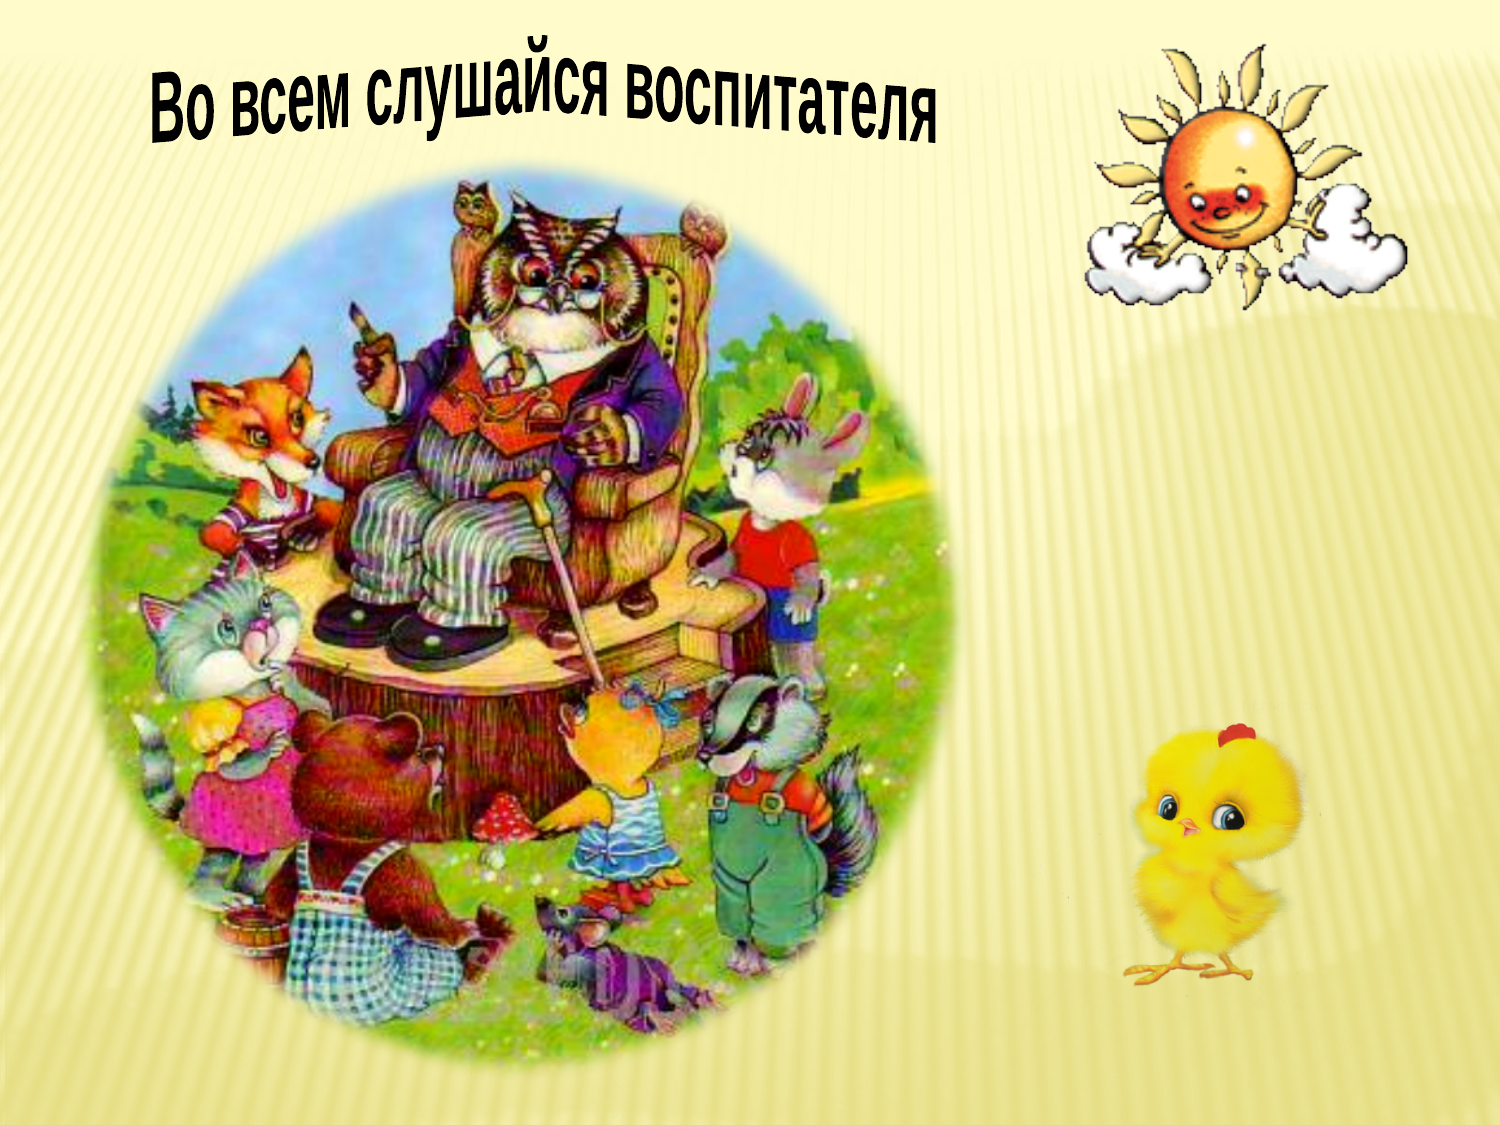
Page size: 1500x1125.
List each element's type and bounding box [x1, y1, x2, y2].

picture [1077, 0, 1419, 341]
picture [69, 152, 973, 1085]
picture [1030, 691, 1357, 1017]
